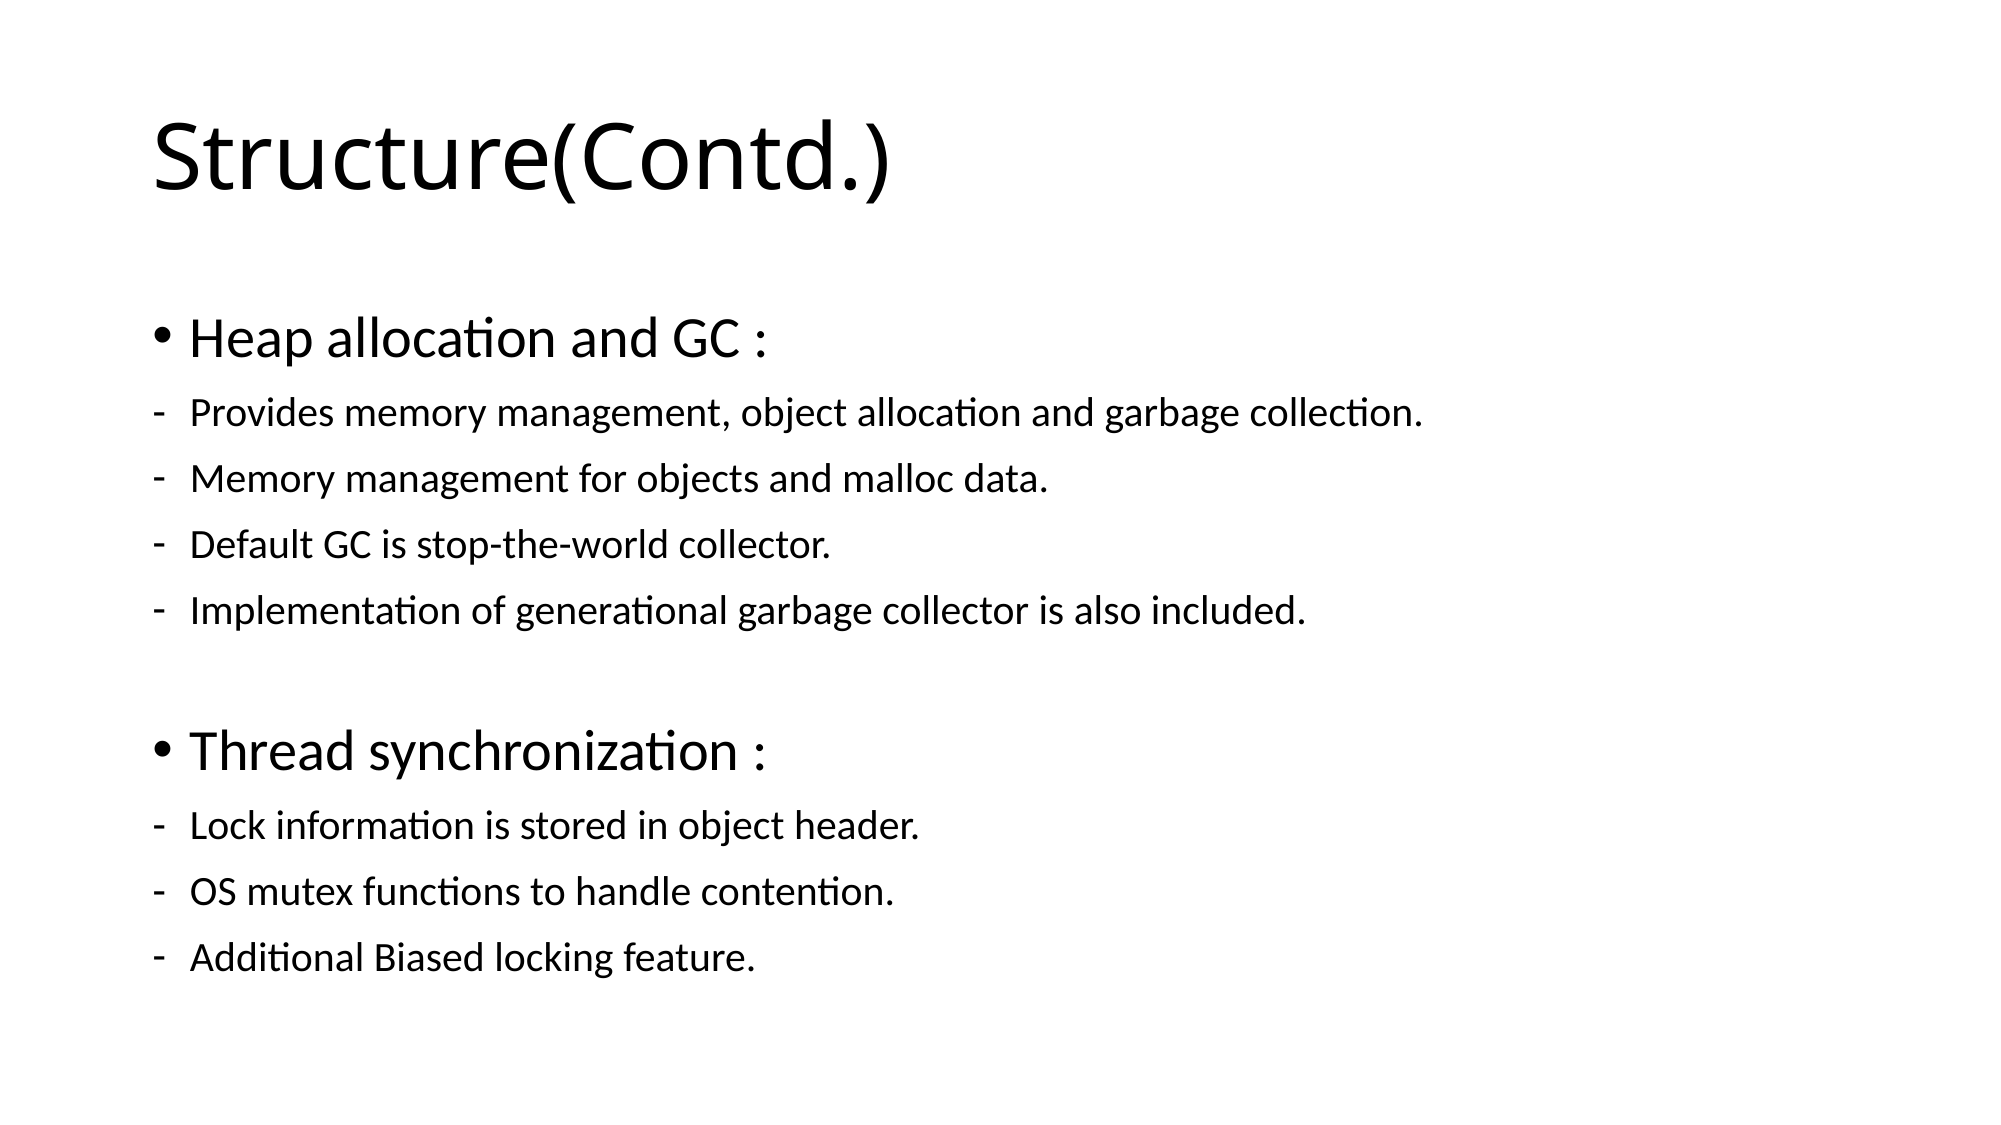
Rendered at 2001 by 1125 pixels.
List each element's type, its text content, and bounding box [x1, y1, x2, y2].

title Structure(Contd.) [137, 51, 1863, 269]
list Heap allocation and GC : Provides memory management, object allocation and garbage collection. Memory management for objects and malloc data. Default GC is stop-the-world collector. Implementation of generational garbage collector is also included. Thread synchronization : Lock information is stored in object header. OS mutex functions to handle contention. Additional Biased locking feature. [137, 299, 1863, 1014]
